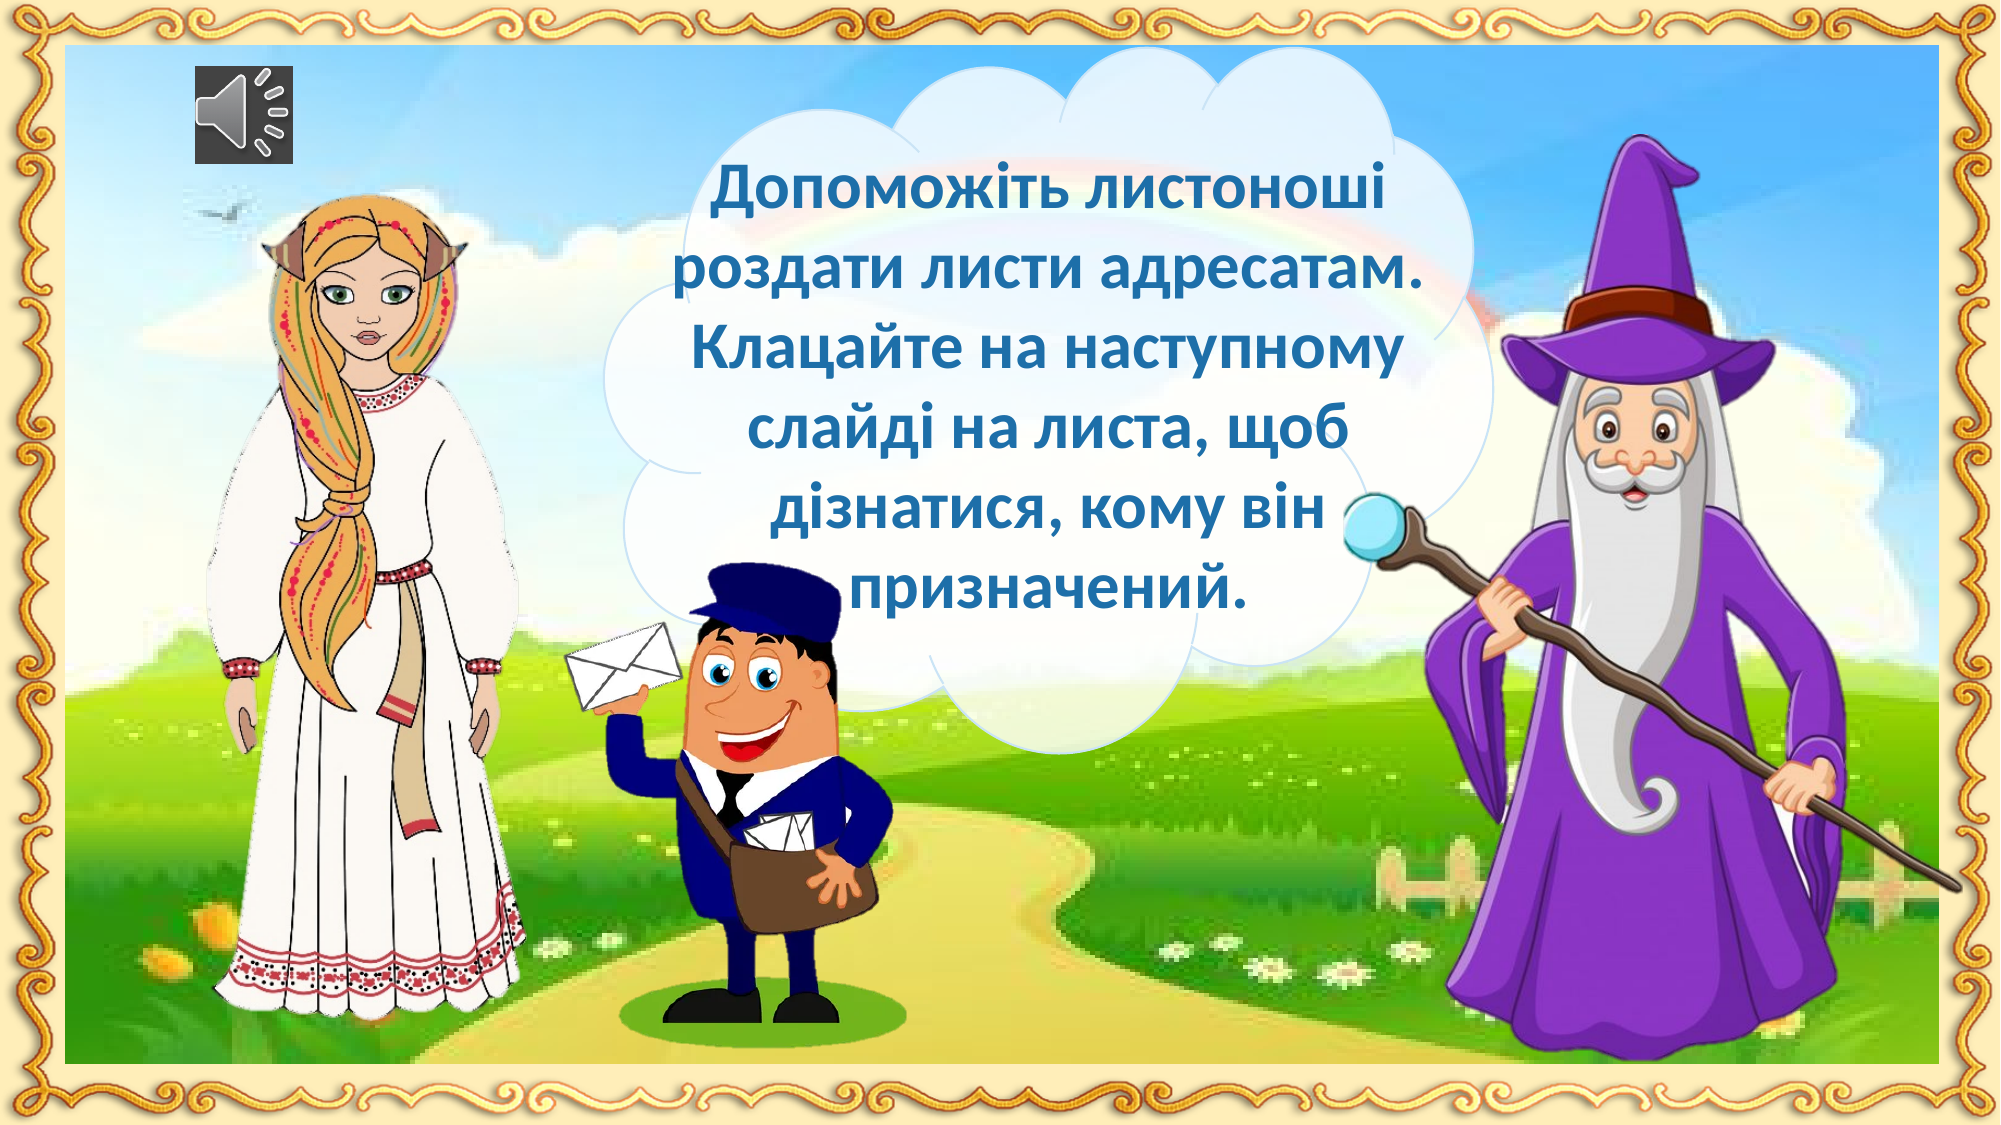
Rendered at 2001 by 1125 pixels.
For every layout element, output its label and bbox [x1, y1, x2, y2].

picture [0, 0, 2001, 1125]
text_box [604, 45, 1493, 751]
